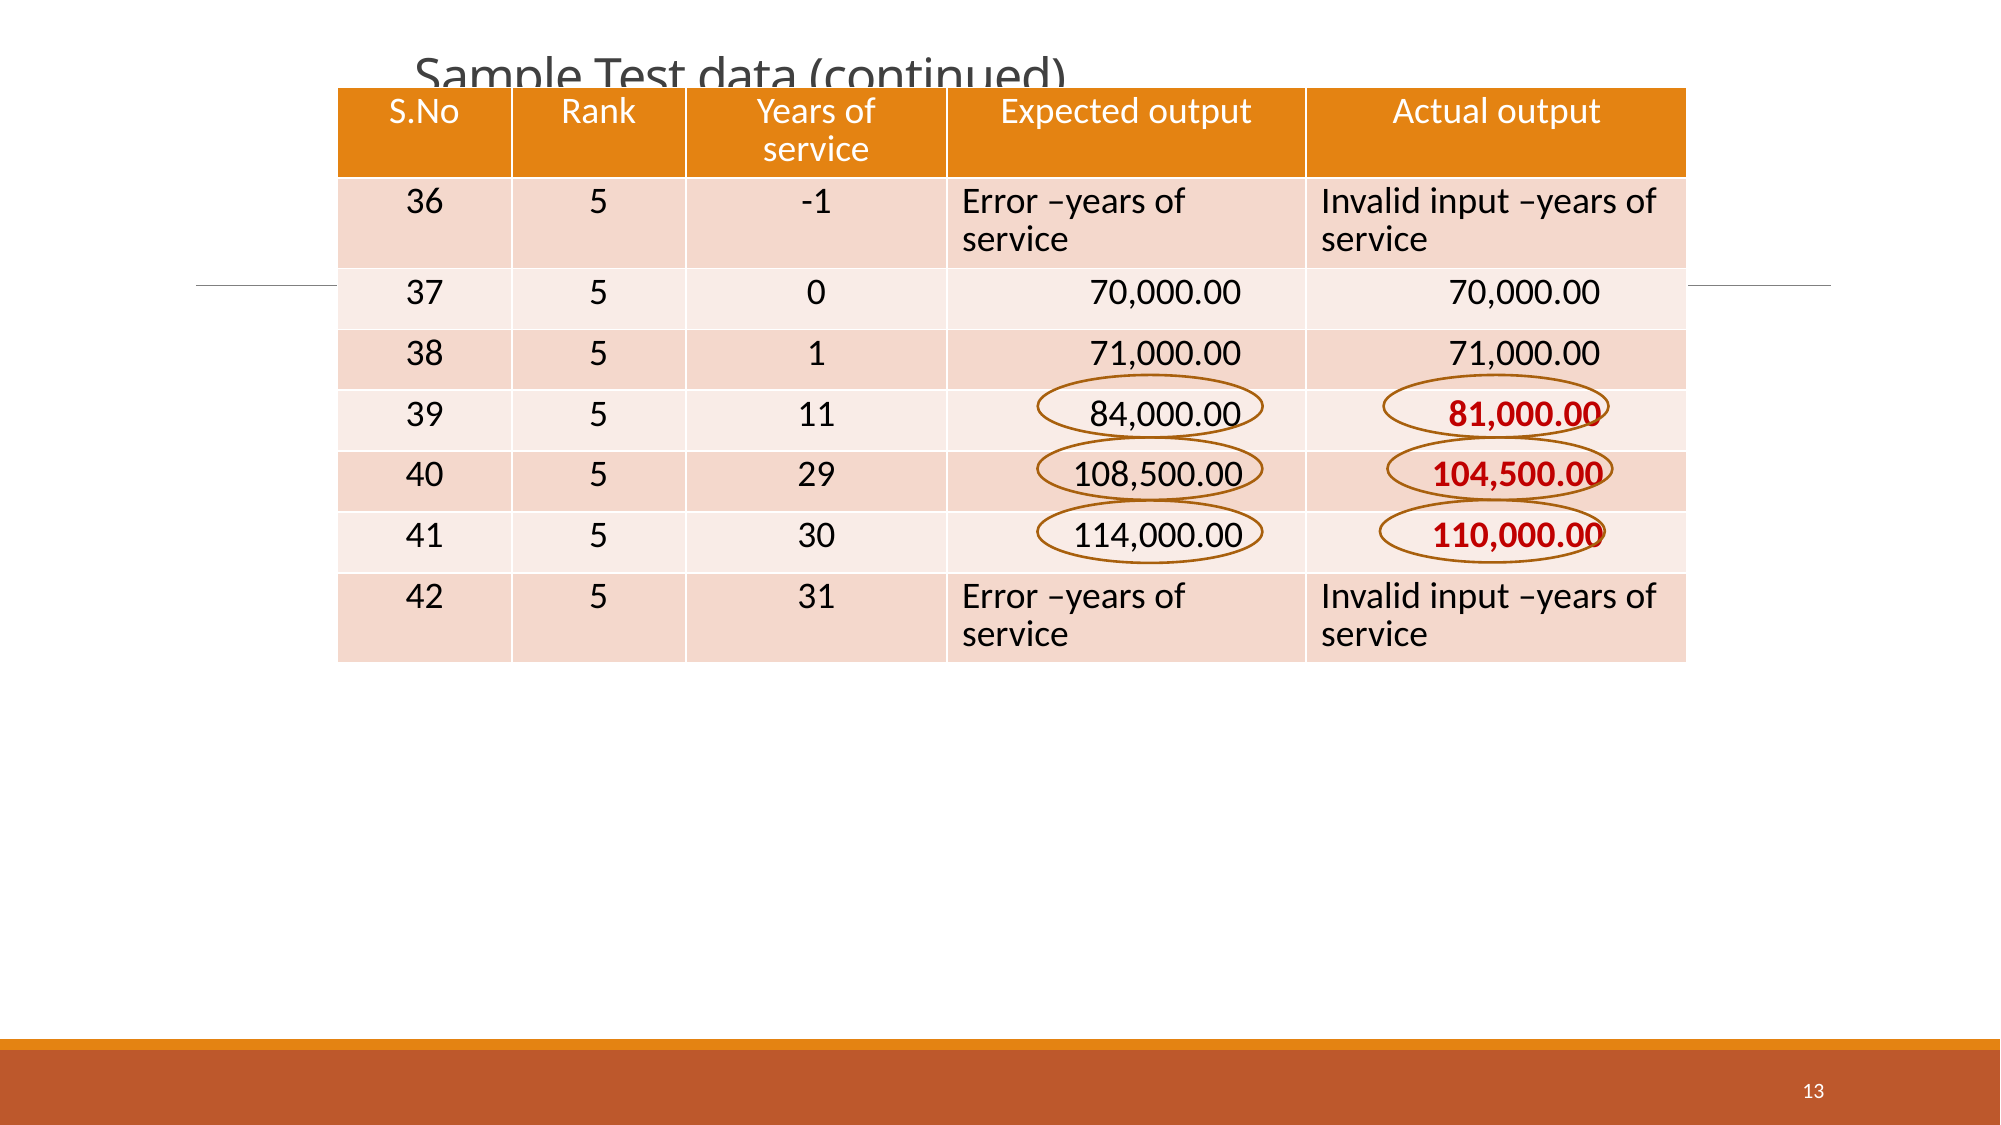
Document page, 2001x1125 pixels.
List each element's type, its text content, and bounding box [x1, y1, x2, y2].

text_box [1382, 373, 1610, 439]
table_cell 108,500.00 [948, 452, 1111, 511]
table_cell 104,500.00 [1536, 452, 1686, 511]
table_cell 110,000.00 [1307, 513, 1686, 572]
table_cell 84,000.00 [1189, 391, 1305, 450]
table_cell 39 [338, 391, 511, 450]
table_cell -1 [687, 179, 946, 268]
table_cell 81,000.00 [1307, 391, 1459, 450]
table_cell 5 [513, 574, 685, 662]
table_cell Error –years of service [948, 574, 1305, 662]
text_box [1036, 373, 1264, 437]
table_cell 5 [513, 179, 685, 268]
table_cell 41 [338, 513, 511, 572]
slide_number 13 [1624, 1059, 1840, 1120]
table_cell 5 [513, 269, 685, 329]
table_header S.No [338, 88, 511, 177]
table_header Rank [513, 88, 685, 177]
table_cell Invalid input –years of service [1307, 574, 1686, 662]
text_box [1036, 500, 1264, 565]
table_cell 37 [338, 269, 511, 329]
table_cell 38 [338, 330, 511, 389]
table_header Expected output [948, 88, 1305, 177]
table_cell 0 [687, 269, 946, 329]
table_cell 84,000.00 [948, 391, 1111, 450]
table_cell 5 [513, 513, 685, 572]
table_cell 11 [687, 391, 946, 450]
table_cell 71,000.00 [1307, 330, 1686, 389]
text_box [1036, 436, 1264, 502]
table_header Actual output [1307, 88, 1686, 177]
table_cell 29 [687, 452, 946, 511]
table_cell 5 [513, 452, 685, 511]
table_cell 104,500.00 [1307, 452, 1458, 511]
table_cell 1 [687, 330, 946, 389]
table_cell 114,000.00 [948, 513, 1305, 572]
title Sample Test data (continued) [399, 45, 1675, 87]
table_cell 30 [687, 513, 946, 572]
text_box [1386, 437, 1614, 500]
table_cell Error –years of service [948, 179, 1305, 268]
table_cell Invalid input –years of service [1307, 179, 1686, 268]
table_cell 5 [513, 330, 685, 389]
table_cell 81,000.00 [1539, 391, 1686, 450]
table_cell 36 [338, 179, 511, 268]
text_box [1378, 498, 1607, 564]
table_cell 42 [338, 574, 511, 662]
table_cell 71,000.00 [948, 330, 1305, 389]
table_header Years of service [687, 88, 946, 177]
table_cell 70,000.00 [948, 269, 1305, 329]
table_cell 40 [338, 452, 511, 511]
table_cell 108,500.00 [1189, 452, 1305, 511]
table_cell 31 [687, 574, 946, 662]
table_cell 70,000.00 [1307, 269, 1686, 329]
table_cell 5 [513, 391, 685, 450]
